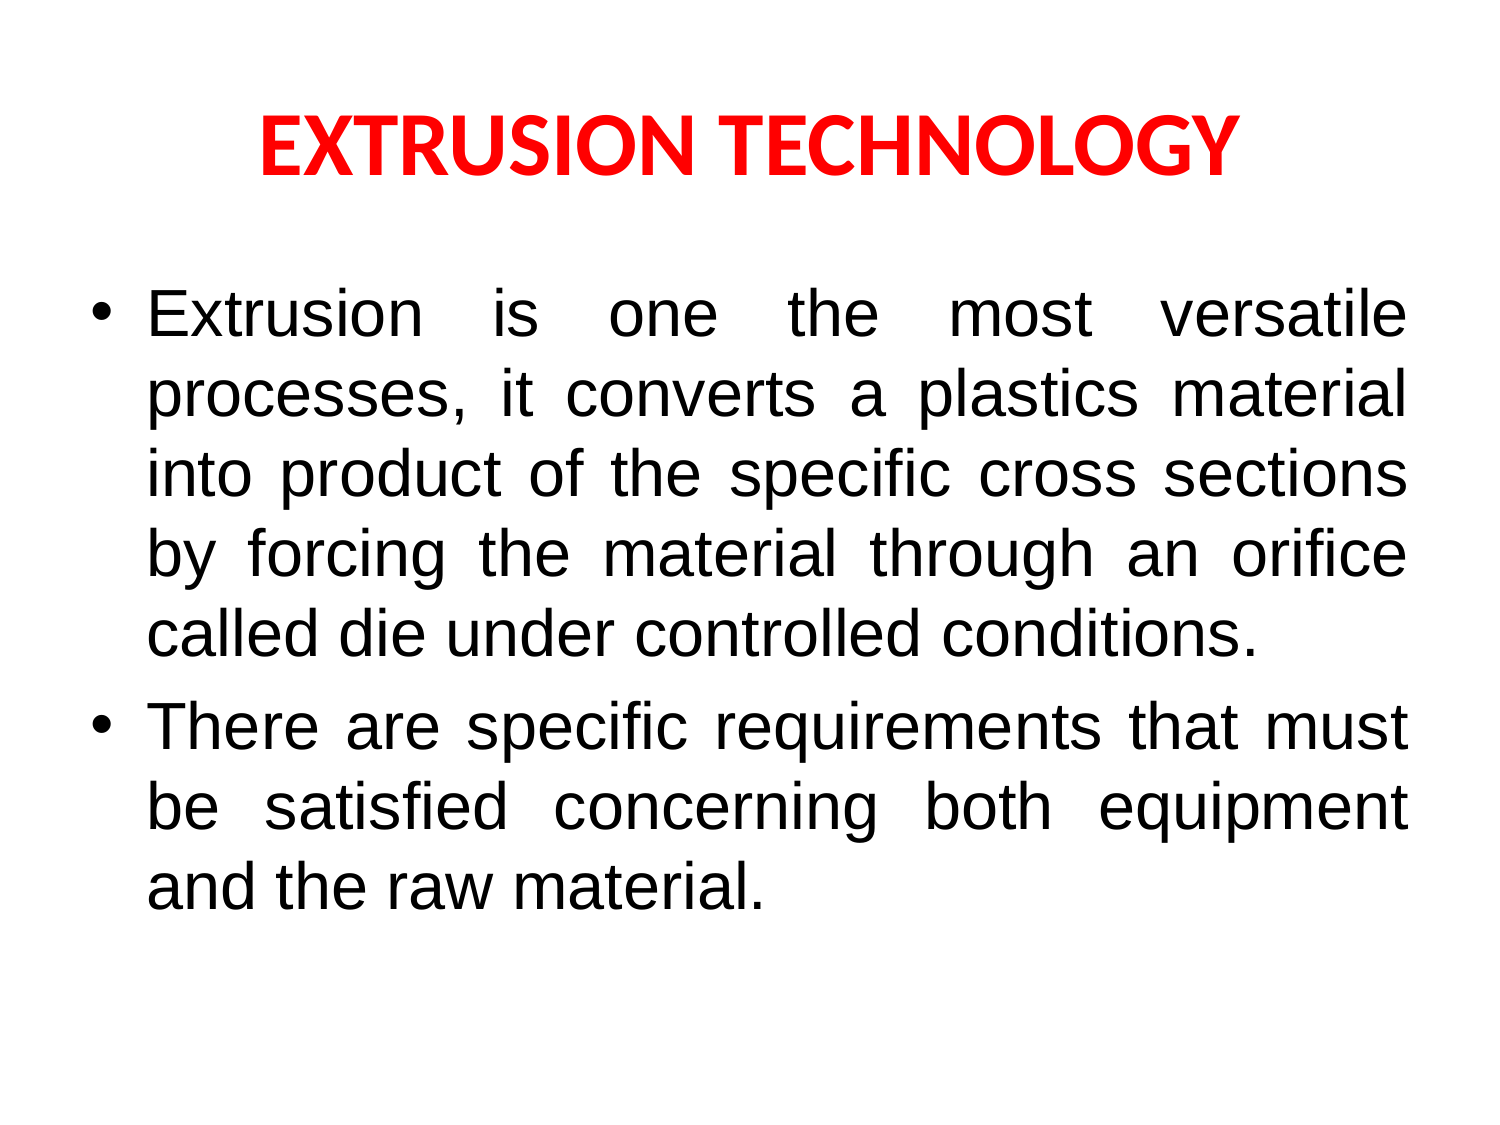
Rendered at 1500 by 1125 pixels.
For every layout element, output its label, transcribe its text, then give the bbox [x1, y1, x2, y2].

list Extrusion is one the most versatile processes, it converts a plastics material into product of the specific cross sections by forcing the material through an orifice called die under controlled conditions. There are specific requirements that must be satisfied concerning both equipment and the raw material. [75, 262, 1425, 1005]
title EXTRUSION TECHNOLOGY [75, 45, 1425, 233]
